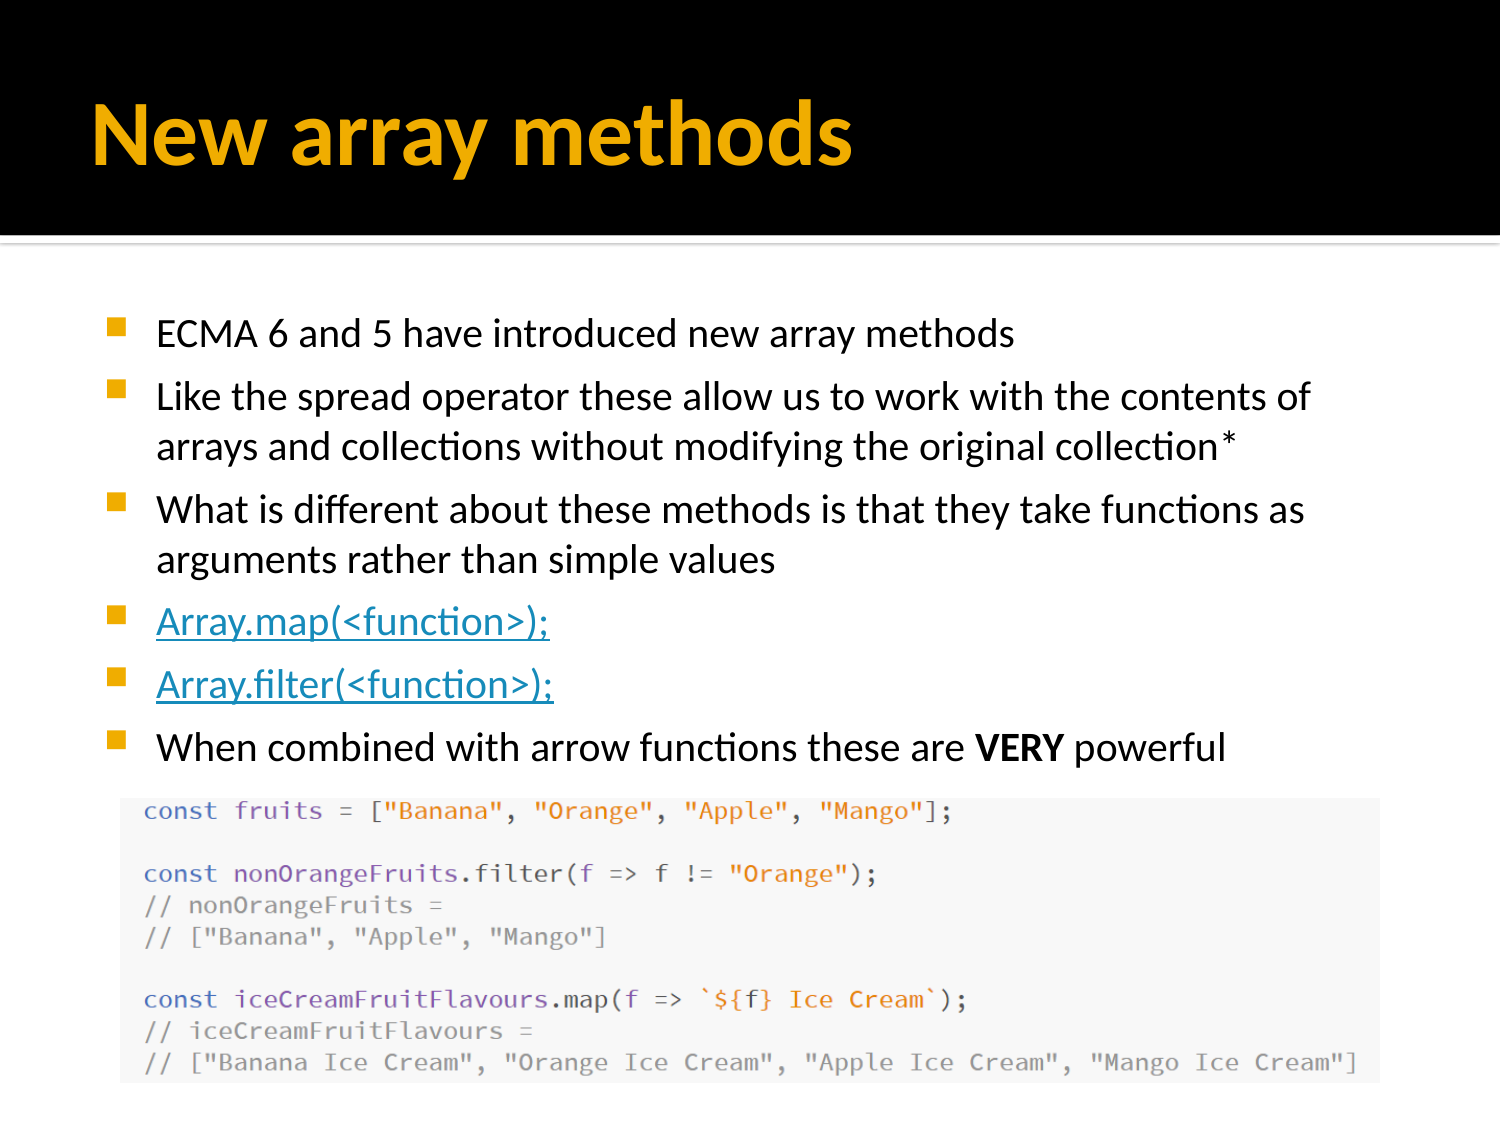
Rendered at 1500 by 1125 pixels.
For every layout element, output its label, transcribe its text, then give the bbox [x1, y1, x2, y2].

title New array methods [75, 25, 1425, 231]
picture [120, 798, 1380, 1083]
list ECMA 6 and 5 have introduced new array methods Like the spread operator these allow us to work with the contents of arrays and collections without modifying the original collection* What is different about these methods is that they take functions as arguments rather than simple values Array.map(<function>); Array.filter(<function>); When combined with arrow functions these are VERY powerful [75, 291, 1425, 1050]
